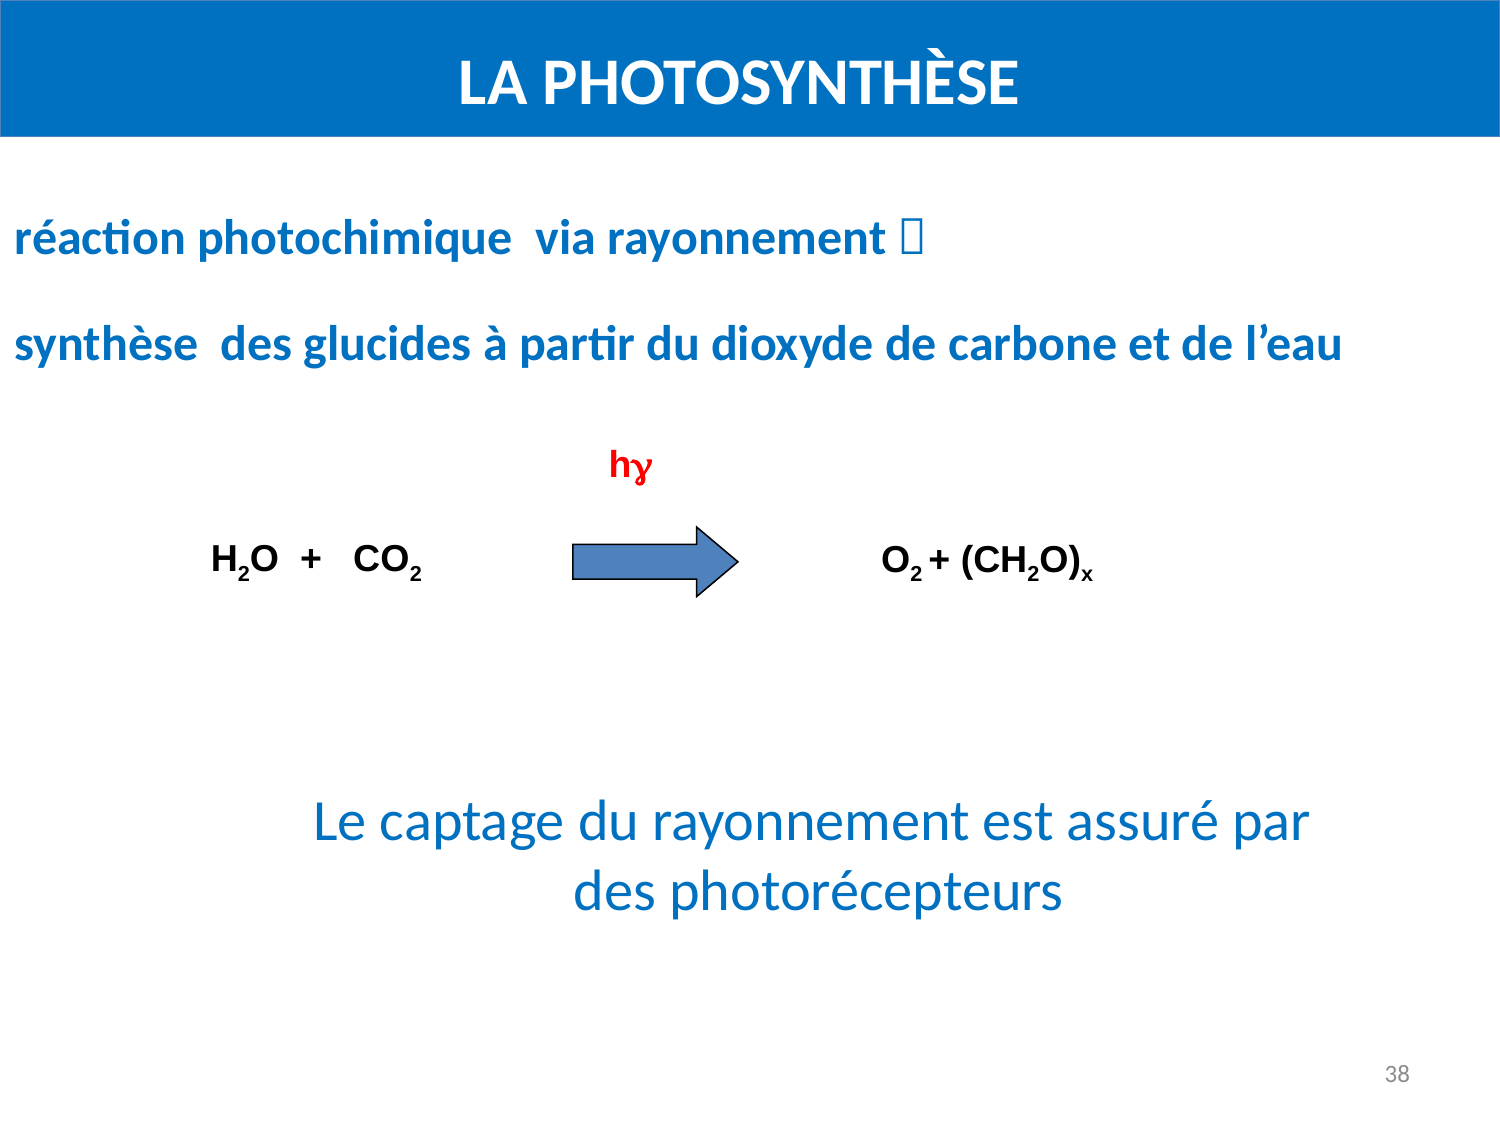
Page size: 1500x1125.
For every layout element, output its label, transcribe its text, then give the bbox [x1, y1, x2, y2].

text_box H2O + CO2 [196, 527, 469, 593]
text_box O2 + (CH2O)x [866, 527, 1210, 594]
text_box h [593, 432, 668, 493]
slide_number 38 [1074, 1042, 1425, 1103]
text_box [572, 527, 738, 597]
text_box Le captage du rayonnement est assuré par des photorécepteurs [0, 774, 1500, 930]
title LA PHOTOSYNTHÈSE [0, 0, 1500, 137]
text_box réaction photochimique via rayonnement  synthèse des glucides à partir du dioxyde de carbone et de l’eau [0, 160, 1500, 378]
